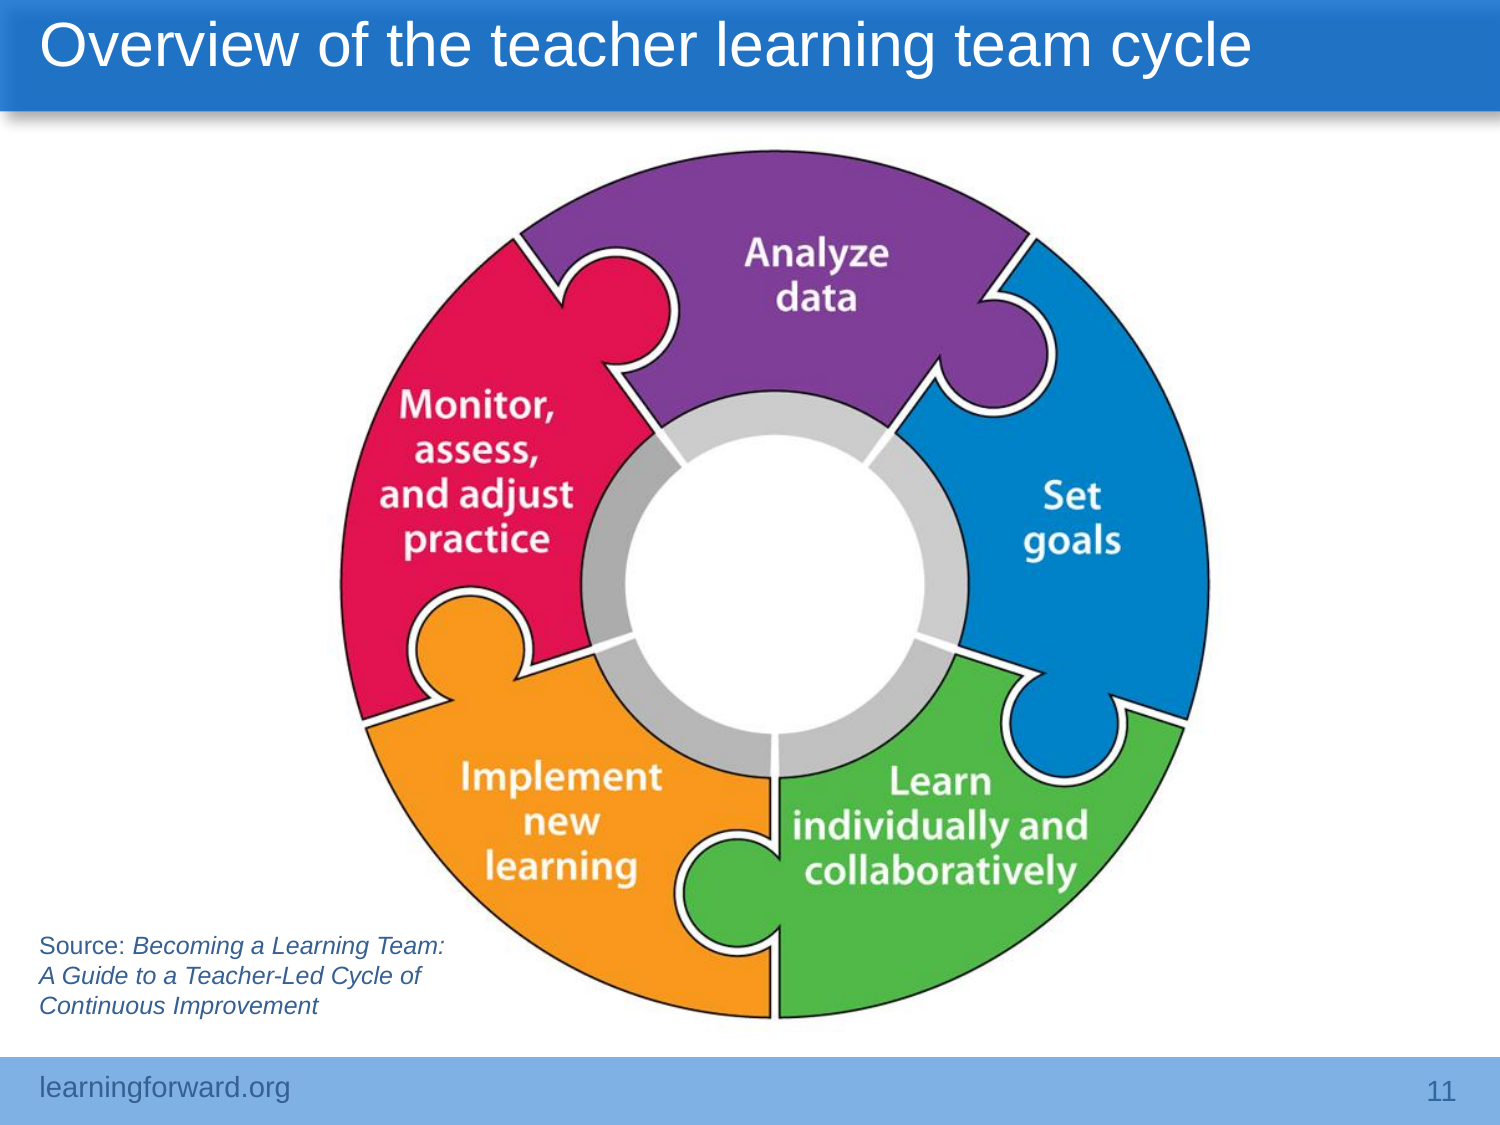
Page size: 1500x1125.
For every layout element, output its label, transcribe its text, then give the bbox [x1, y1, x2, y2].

text_box Overview of the teacher learning team cycle [39, 12, 1487, 138]
text_box [0, 0, 1500, 112]
slide_number 11 [1134, 1065, 1472, 1125]
text_box Source: Becoming a Learning Team: A Guide to a Teacher-Led Cycle of Continuous Improvement [24, 914, 322, 1032]
footer learningforward.org [24, 1061, 531, 1122]
picture [327, 137, 1223, 1033]
